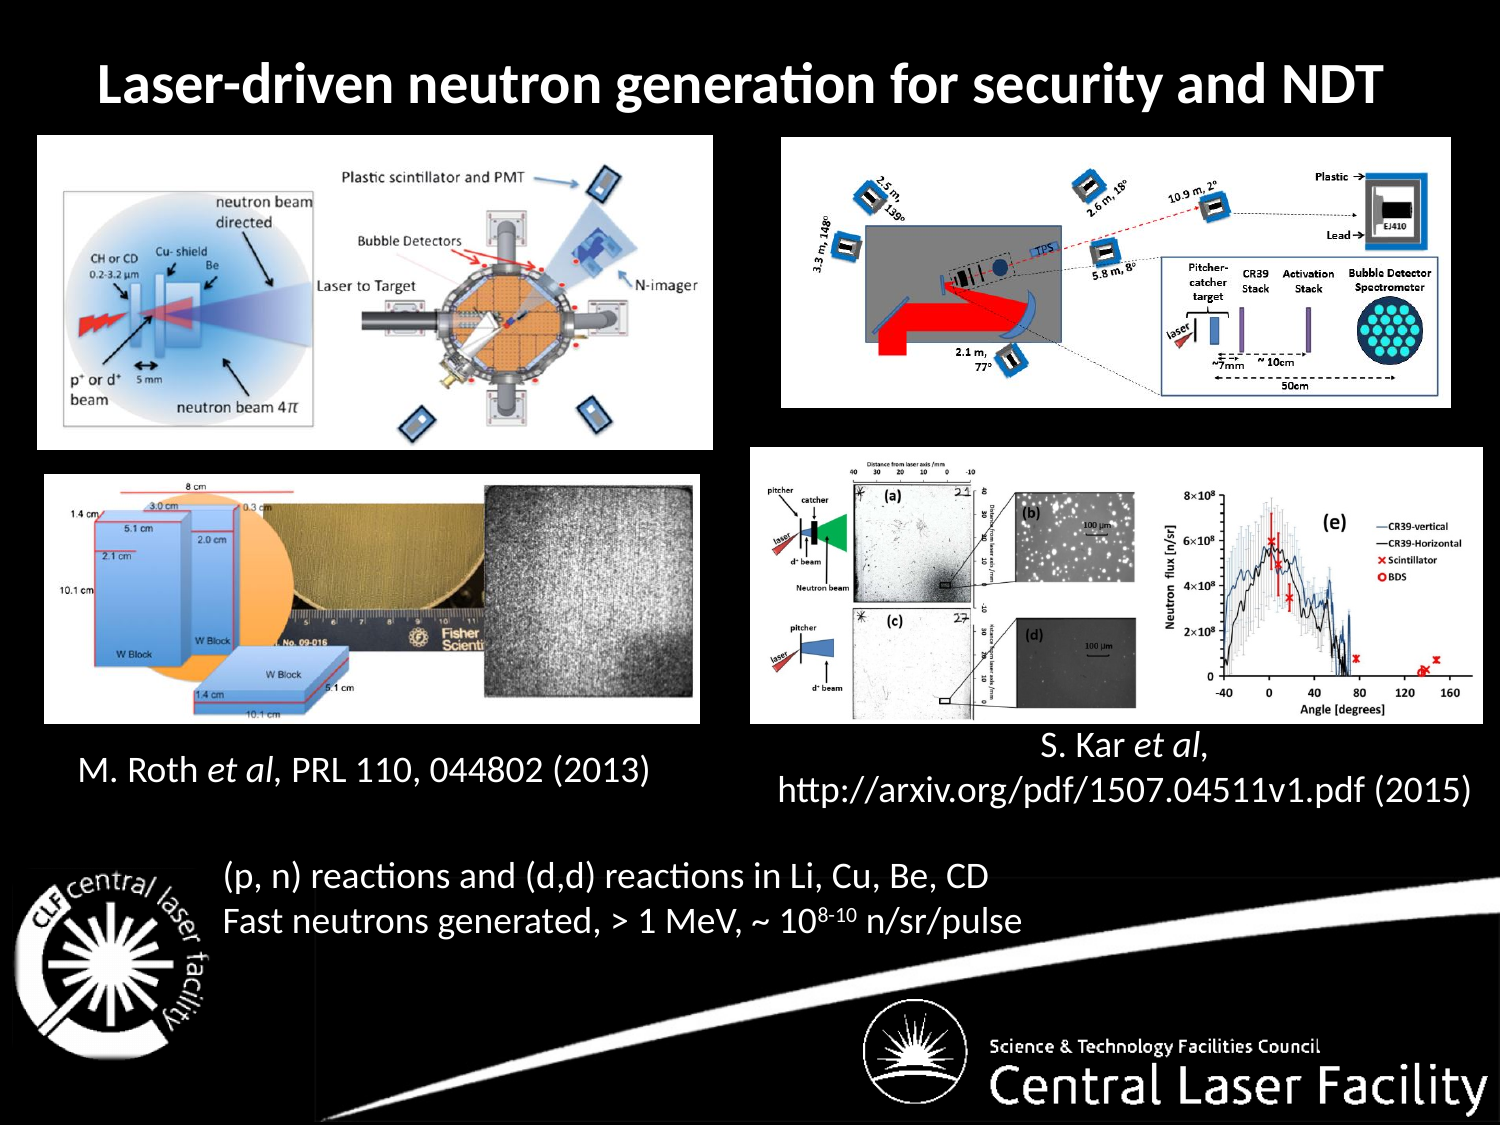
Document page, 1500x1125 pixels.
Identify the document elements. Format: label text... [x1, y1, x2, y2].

picture [781, 136, 1452, 408]
picture [37, 135, 713, 451]
text_box (p, n) reactions and (d,d) reactions in Li, Cu, Be, CD Fast neutrons generated, > 1 MeV, ~ 108-10 n/sr/pulse [207, 843, 1039, 949]
text_box Laser-driven neutron generation for security and NDT [82, 37, 1413, 123]
text_box S. Kar et al, http://arxiv.org/pdf/1507.04511v1.pdf (2015) [737, 712, 1500, 863]
text_box M. Roth et al, PRL 110, 044802 (2013) [62, 737, 737, 843]
picture [0, 447, 1500, 1122]
